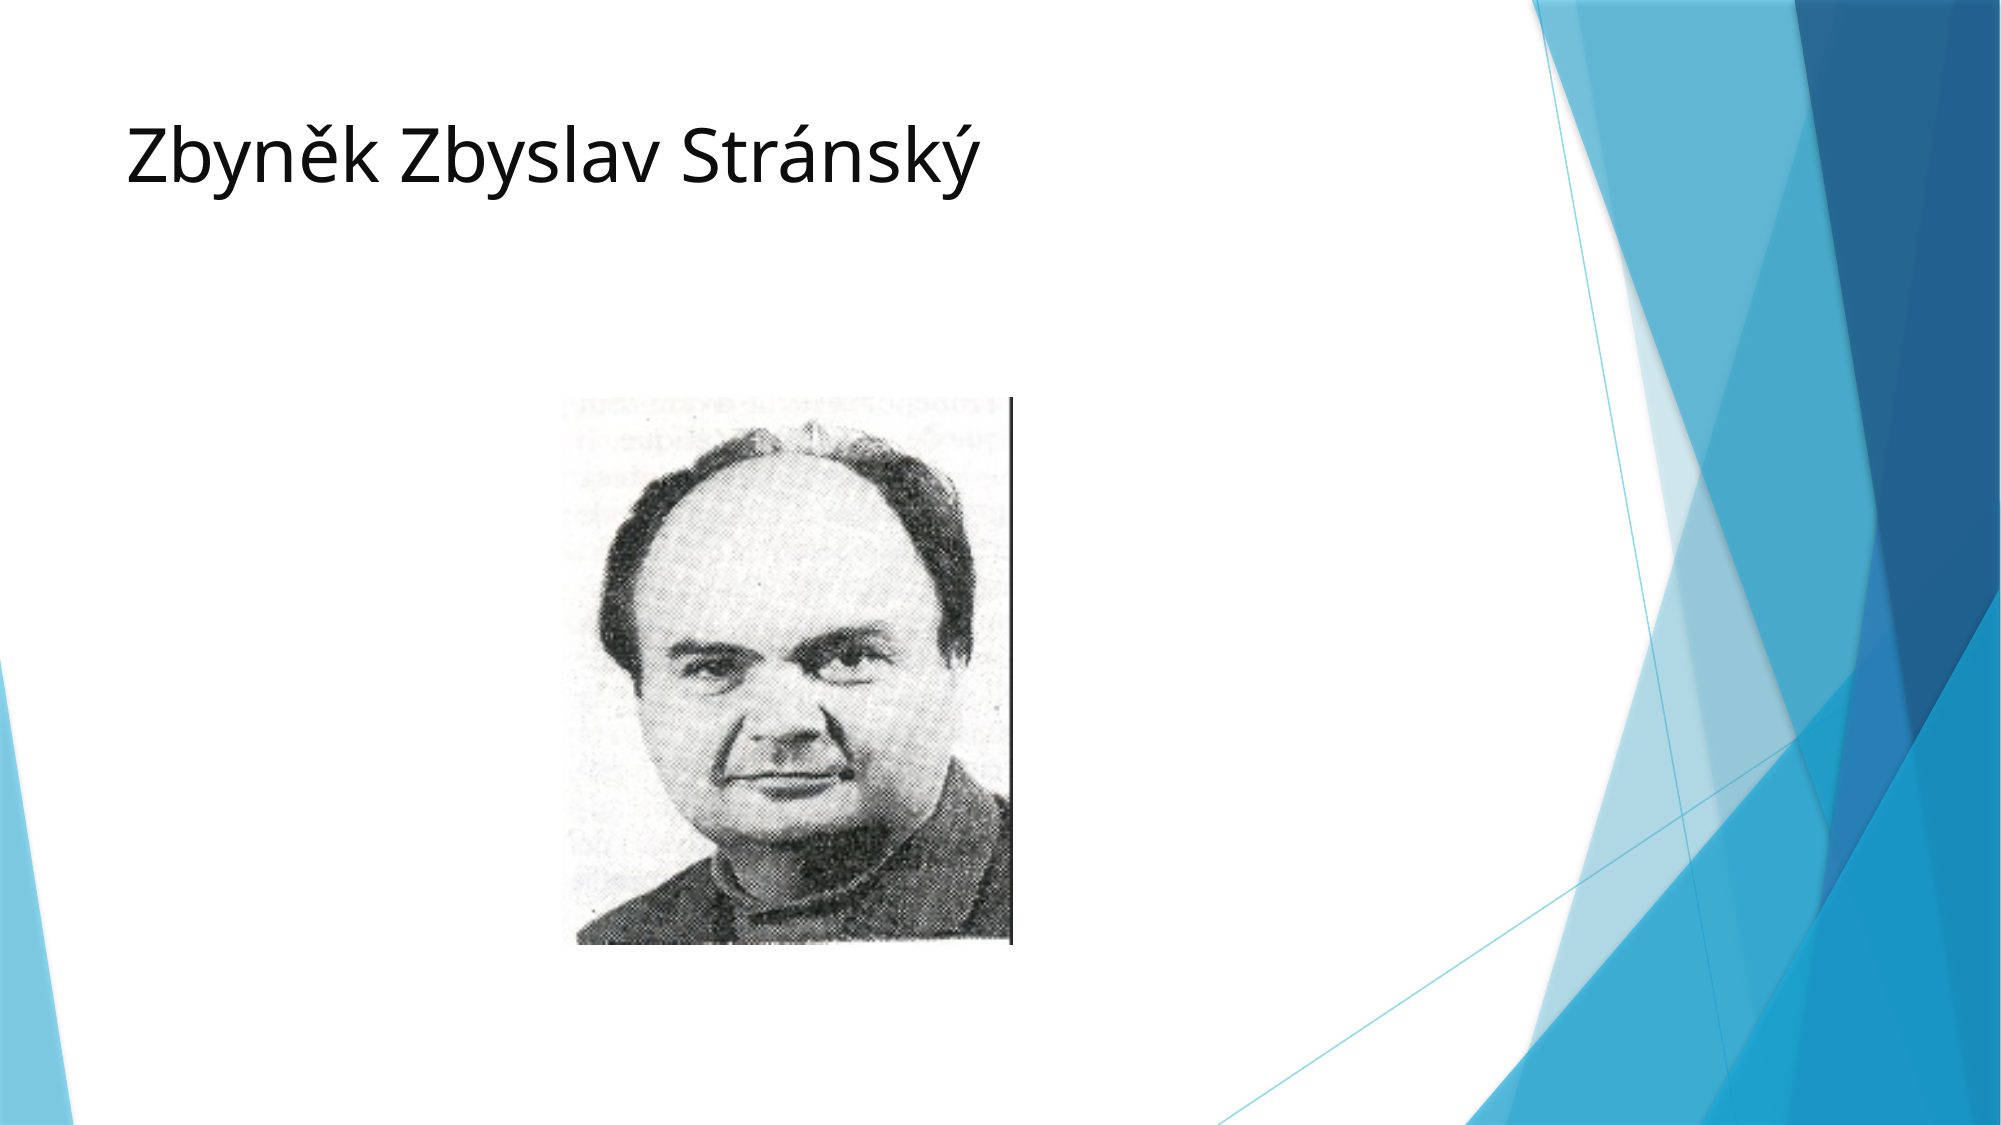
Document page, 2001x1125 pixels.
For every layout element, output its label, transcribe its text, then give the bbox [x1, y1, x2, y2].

title Zbyněk Zbyslav Stránský [111, 99, 1522, 317]
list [561, 396, 1013, 945]
